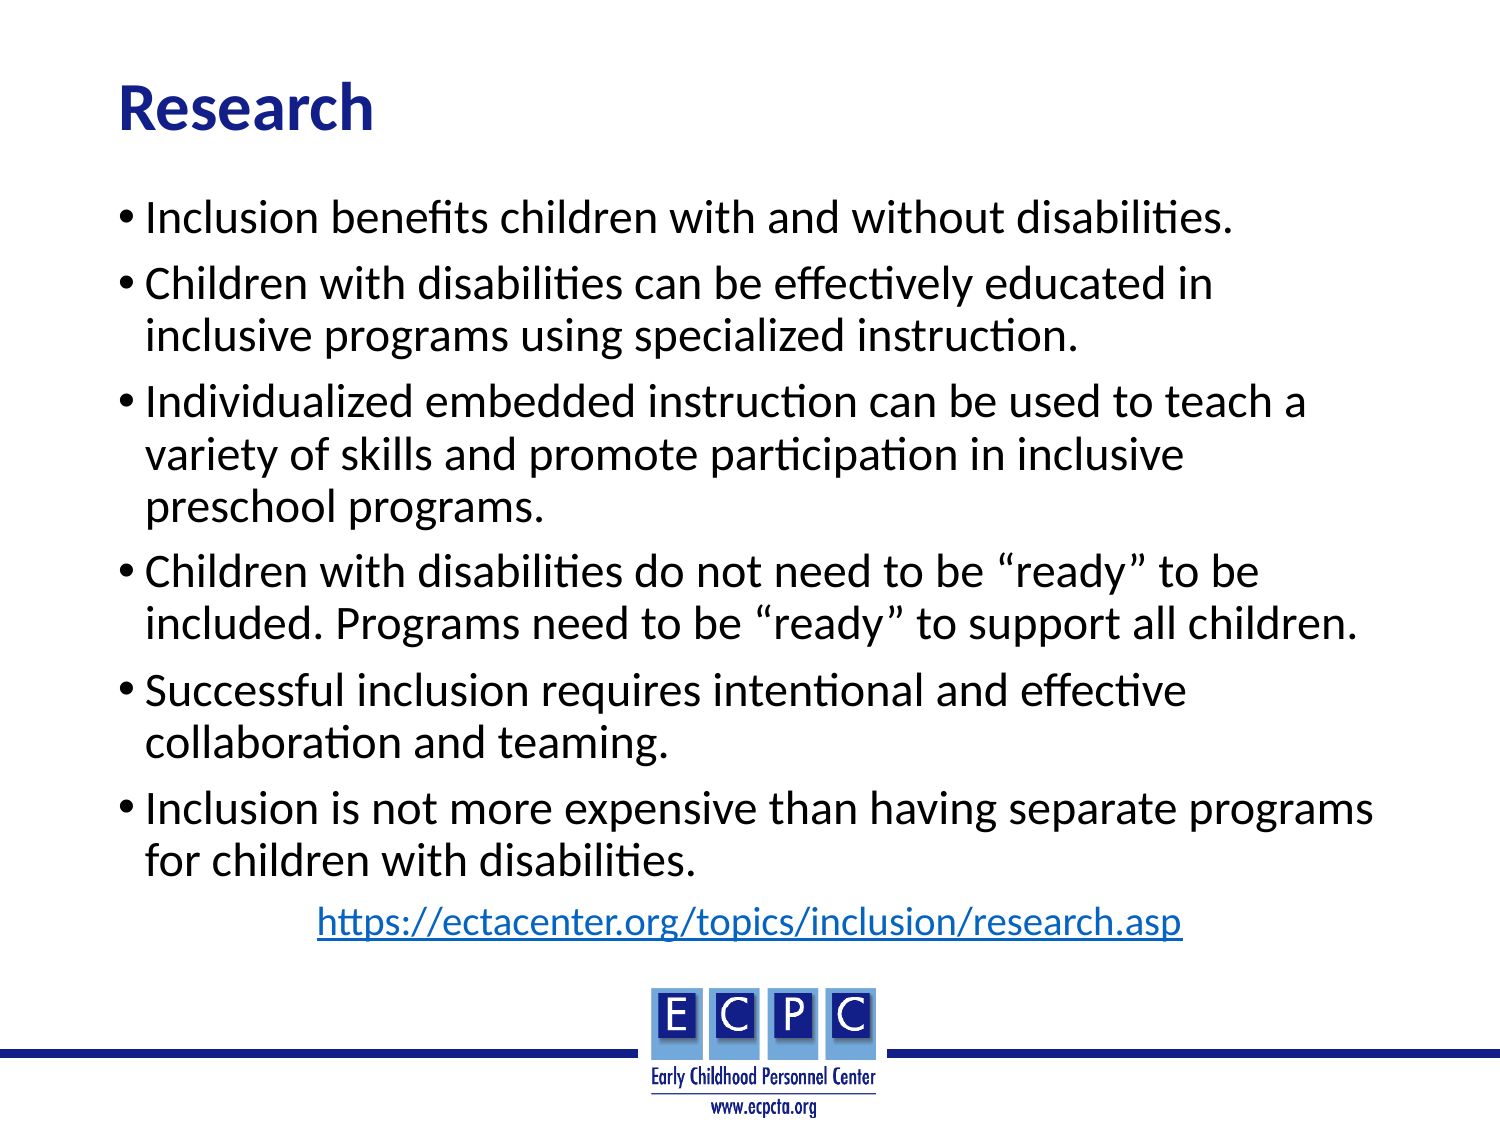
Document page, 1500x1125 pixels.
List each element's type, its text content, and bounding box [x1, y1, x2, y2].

picture [651, 988, 876, 1118]
title Research [103, 0, 1397, 184]
list Inclusion benefits children with and without disabilities. Children with disabilities can be effectively educated in inclusive programs using specialized instruction. Individualized embedded instruction can be used to teach a variety of skills and promote participation in inclusive preschool programs. Children with disabilities do not need to be “ready” to be included. Programs need to be “ready” to support all children. Successful inclusion requires intentional and effective collaboration and teaming. Inclusion is not more expensive than having separate programs for children with disabilities. https://ectacenter.org/topics/inclusion/research.asp [103, 184, 1397, 966]
